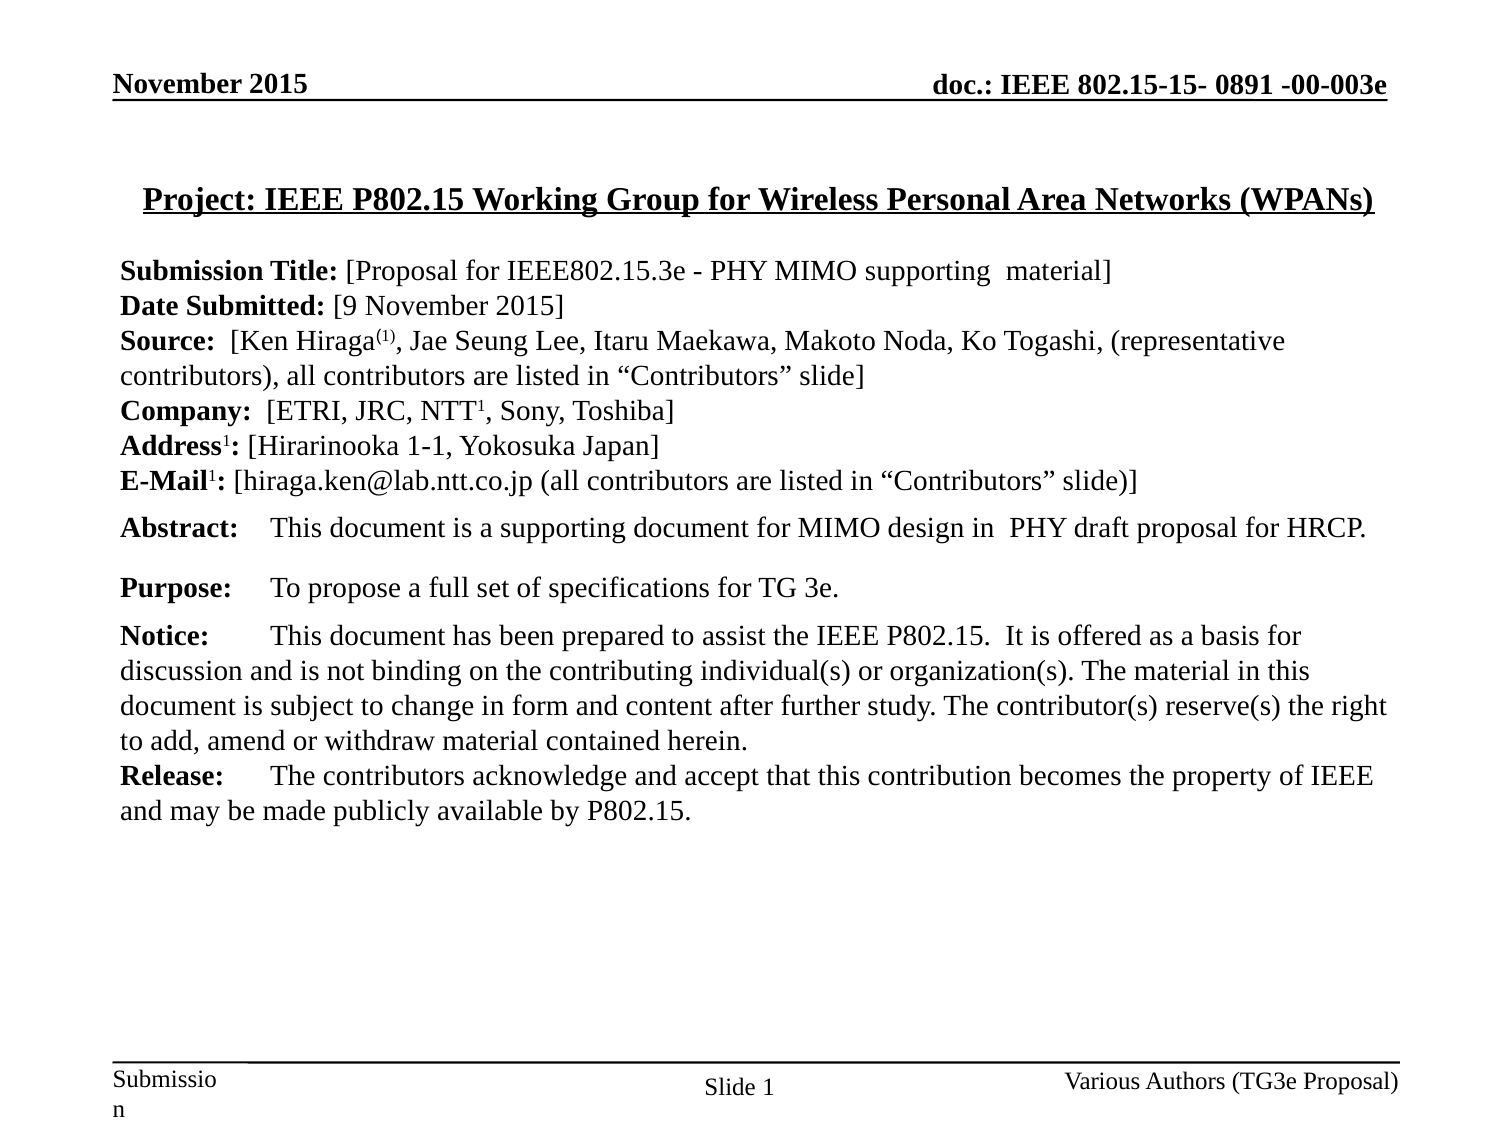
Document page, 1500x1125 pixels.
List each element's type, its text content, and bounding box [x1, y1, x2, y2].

text_box Project: IEEE P802.15 Working Group for Wireless Personal Area Networks (WPANs) Submission Title: [Proposal for IEEE802.15.3e - PHY MIMO supporting material] Date Submitted: [9 November 2015] Source: [Ken Hiraga(1), Jae Seung Lee, Itaru Maekawa, Makoto Noda, Ko Togashi, (representative contributors), all contributors are listed in “Contributors” slide] Company: [ETRI, JRC, NTT1, Sony, Toshiba] Address1: [Hirarinooka 1-1, Yokosuka Japan] E-Mail1: [hiraga.ken@lab.ntt.co.jp (all contributors are listed in “Contributors” slide)] Abstract: This document is a supporting document for MIMO design in PHY draft proposal for HRCP. Purpose: To propose a full set of specifications for TG 3e. Notice: This document has been prepared to assist the IEEE P802.15. It is offered as a basis for discussion and is not binding on the contributing individual(s) or organization(s). The material in this document is subject to change in form and content after further study. The contributor(s) reserve(s) the right to add, amend or withdraw material contained herein. Release: The contributors acknowledge and accept that this contribution becomes the property of IEEE and may be made publicly available by P802.15. [105, 169, 1413, 834]
